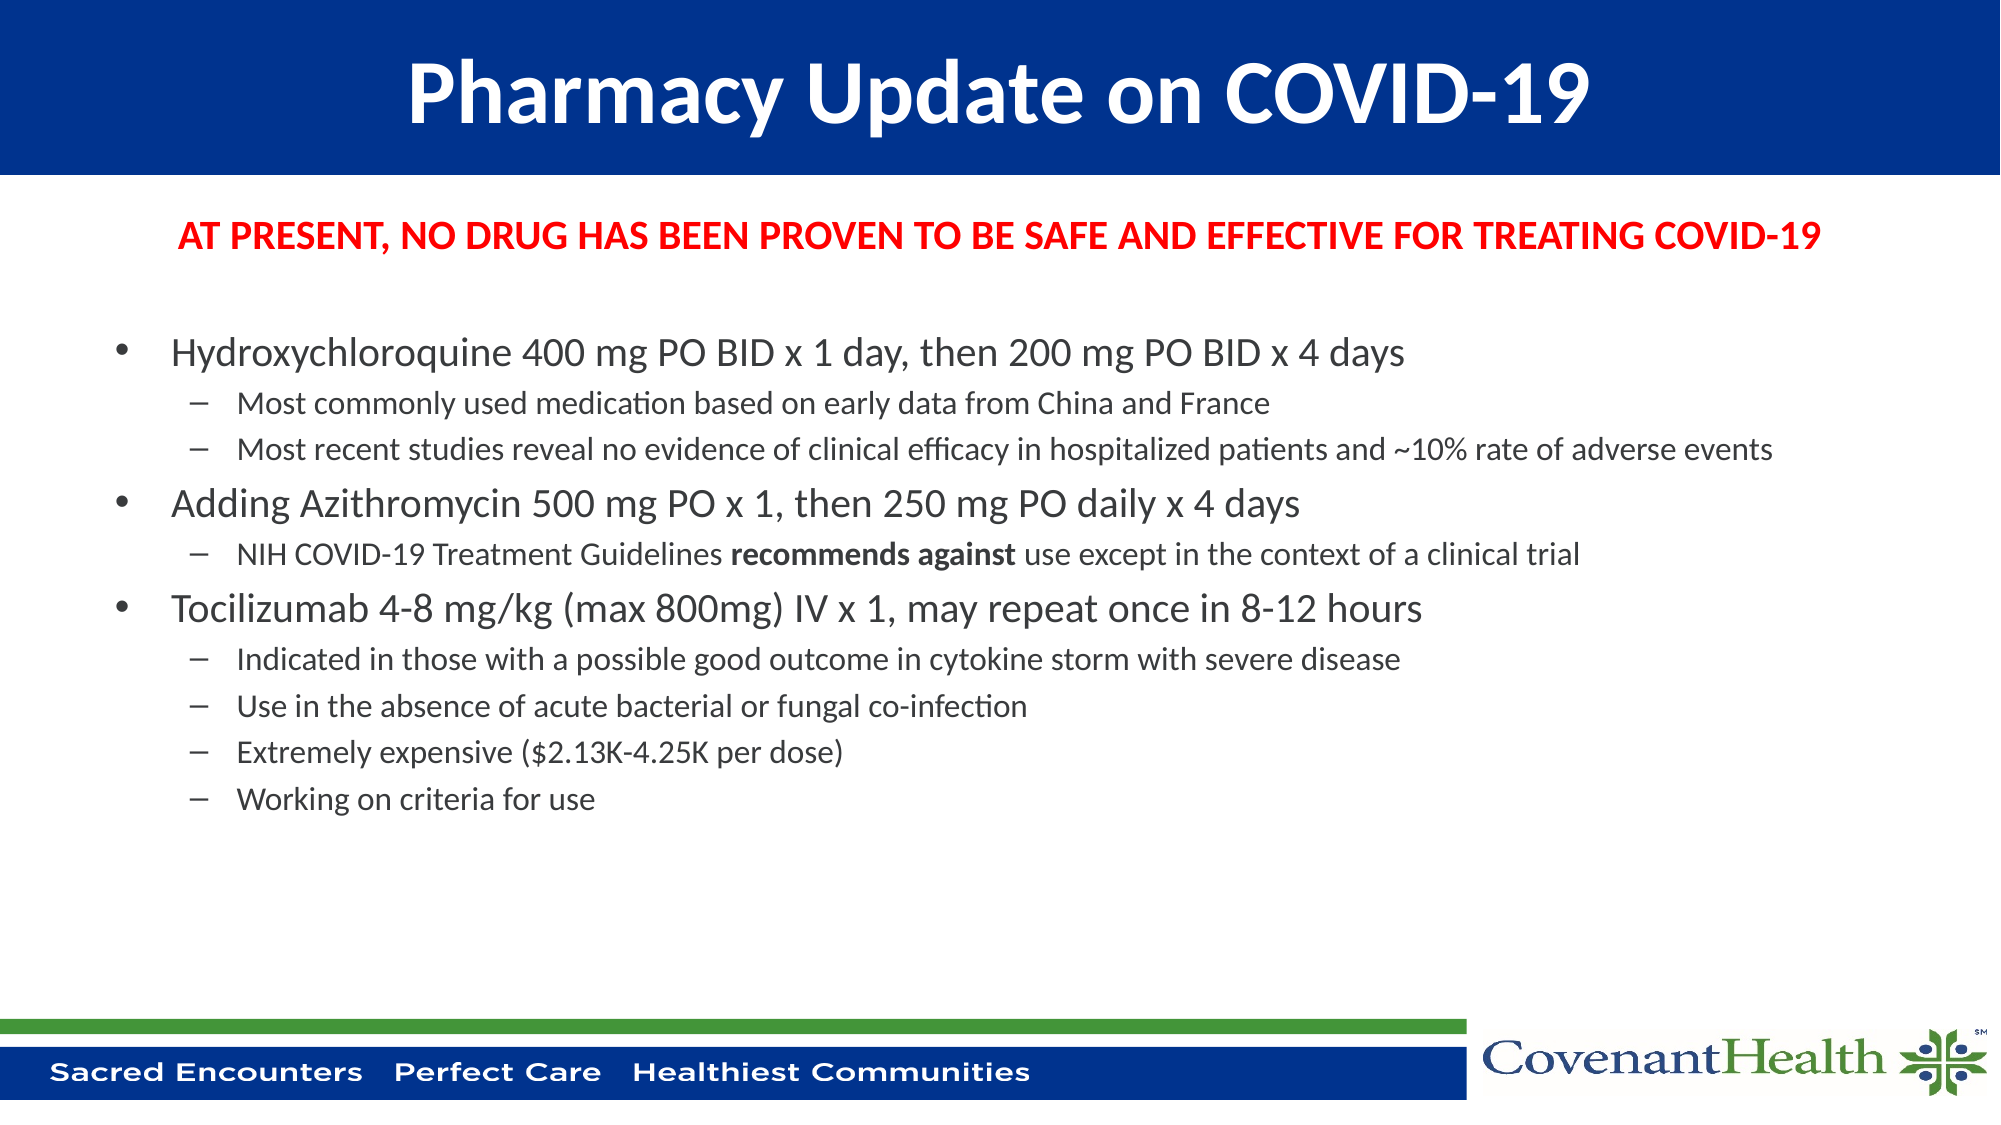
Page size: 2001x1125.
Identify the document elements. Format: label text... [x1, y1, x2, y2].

list AT PRESENT, NO DRUG HAS BEEN PROVEN TO BE SAFE AND EFFECTIVE FOR TREATING COVID-19 Hydroxychloroquine 400 mg PO BID x 1 day, then 200 mg PO BID x 4 days Most commonly used medication based on early data from China and France Most recent studies reveal no evidence of clinical efficacy in hospitalized patients and ~10% rate of adverse events Adding Azithromycin 500 mg PO x 1, then 250 mg PO daily x 4 days NIH COVID-19 Treatment Guidelines recommends against use except in the context of a clinical trial Tocilizumab 4-8 mg/kg (max 800mg) IV x 1, may repeat once in 8-12 hours Indicated in those with a possible good outcome in cytokine storm with severe disease Use in the absence of acute bacterial or fungal co-infection Extremely expensive ($2.13K-4.25K per dose) Working on criteria for use [99, 200, 1900, 1005]
title Pharmacy Update on COVID-19 [99, 24, 1900, 163]
picture [1483, 1029, 1987, 1096]
picture [50, 1062, 1029, 1081]
